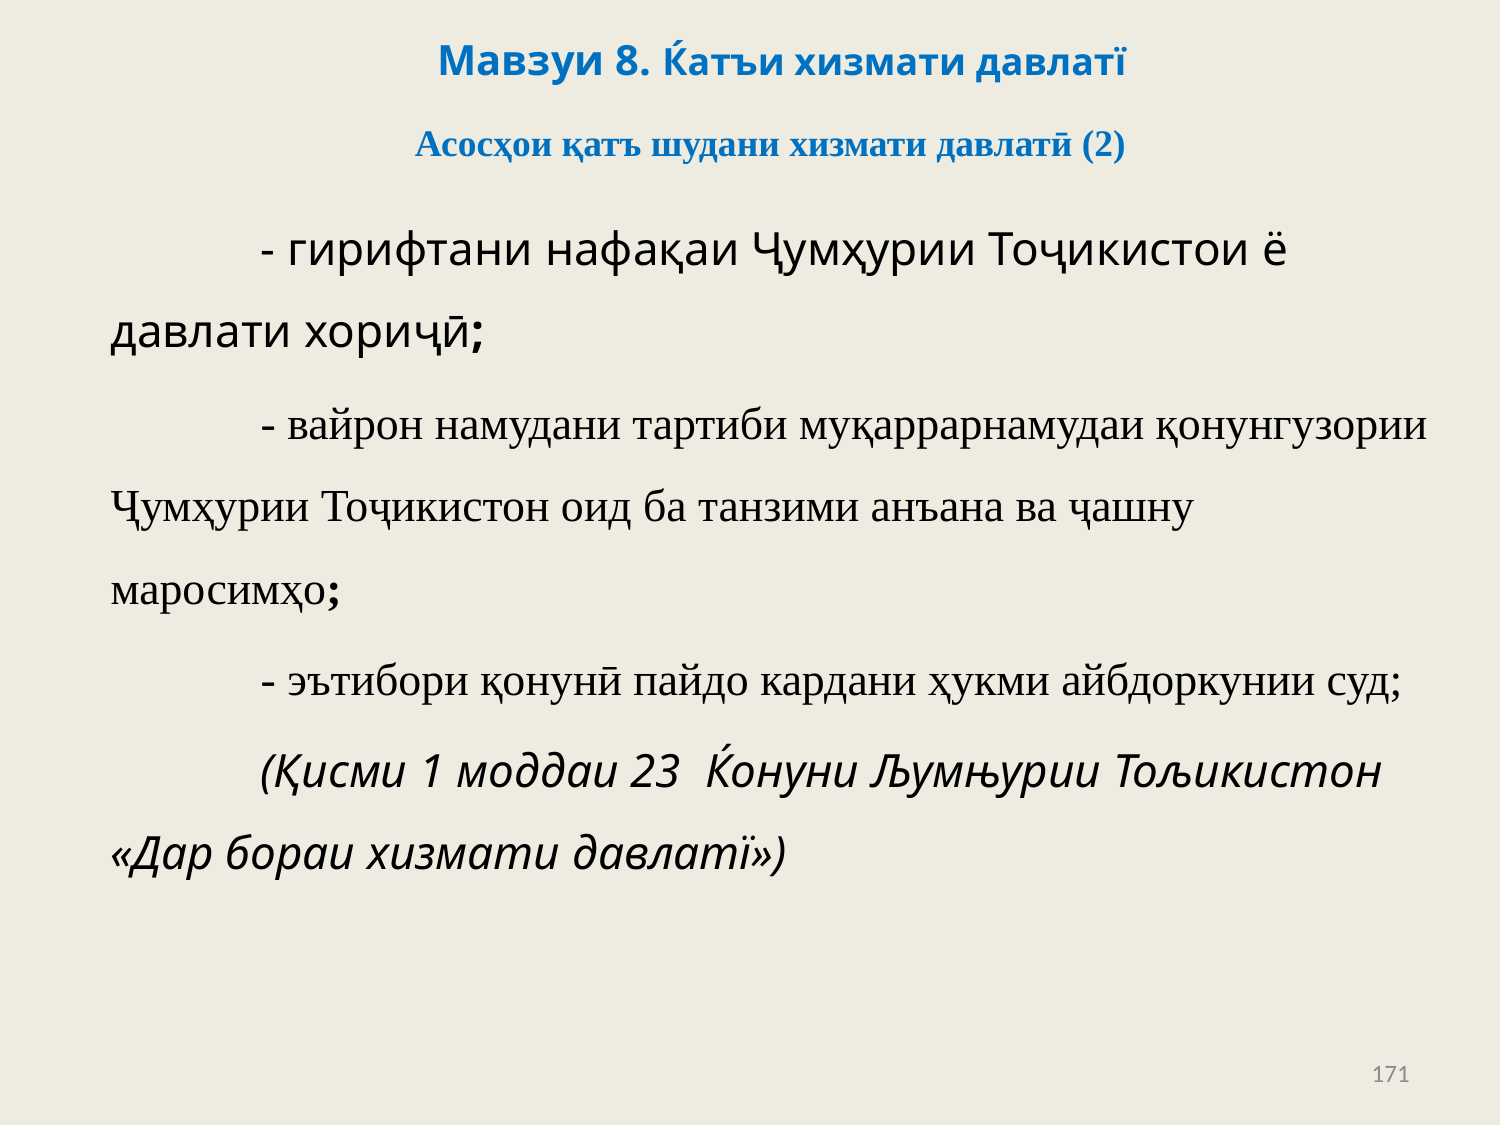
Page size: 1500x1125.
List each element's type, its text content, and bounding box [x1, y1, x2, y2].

list - гирифтани нафақаи Ҷумҳурии Тоҷикистои ё давлати хориҷӣ; - вайрон намудани тартиби муқаррарнамудаи қонунгузории Ҷумҳурии Тоҷикистон оид ба танзими анъана ва ҷашну маросимҳо; - эътибори қонунӣ пайдо кардани ҳукми айбдоркунии суд; (Қисми 1 моддаи 23 Ќонуни Љумњурии Тољикистон «Дар бораи хизмати давлатї») [95, 184, 1446, 927]
slide_number 171 [1074, 1042, 1425, 1103]
text_box Асосҳои қатъ шудани хизмати давлатӣ (2) [360, 111, 1181, 172]
title Мавзуи 8. Ќатъи хизмати давлатї [75, 80, 1425, 190]
